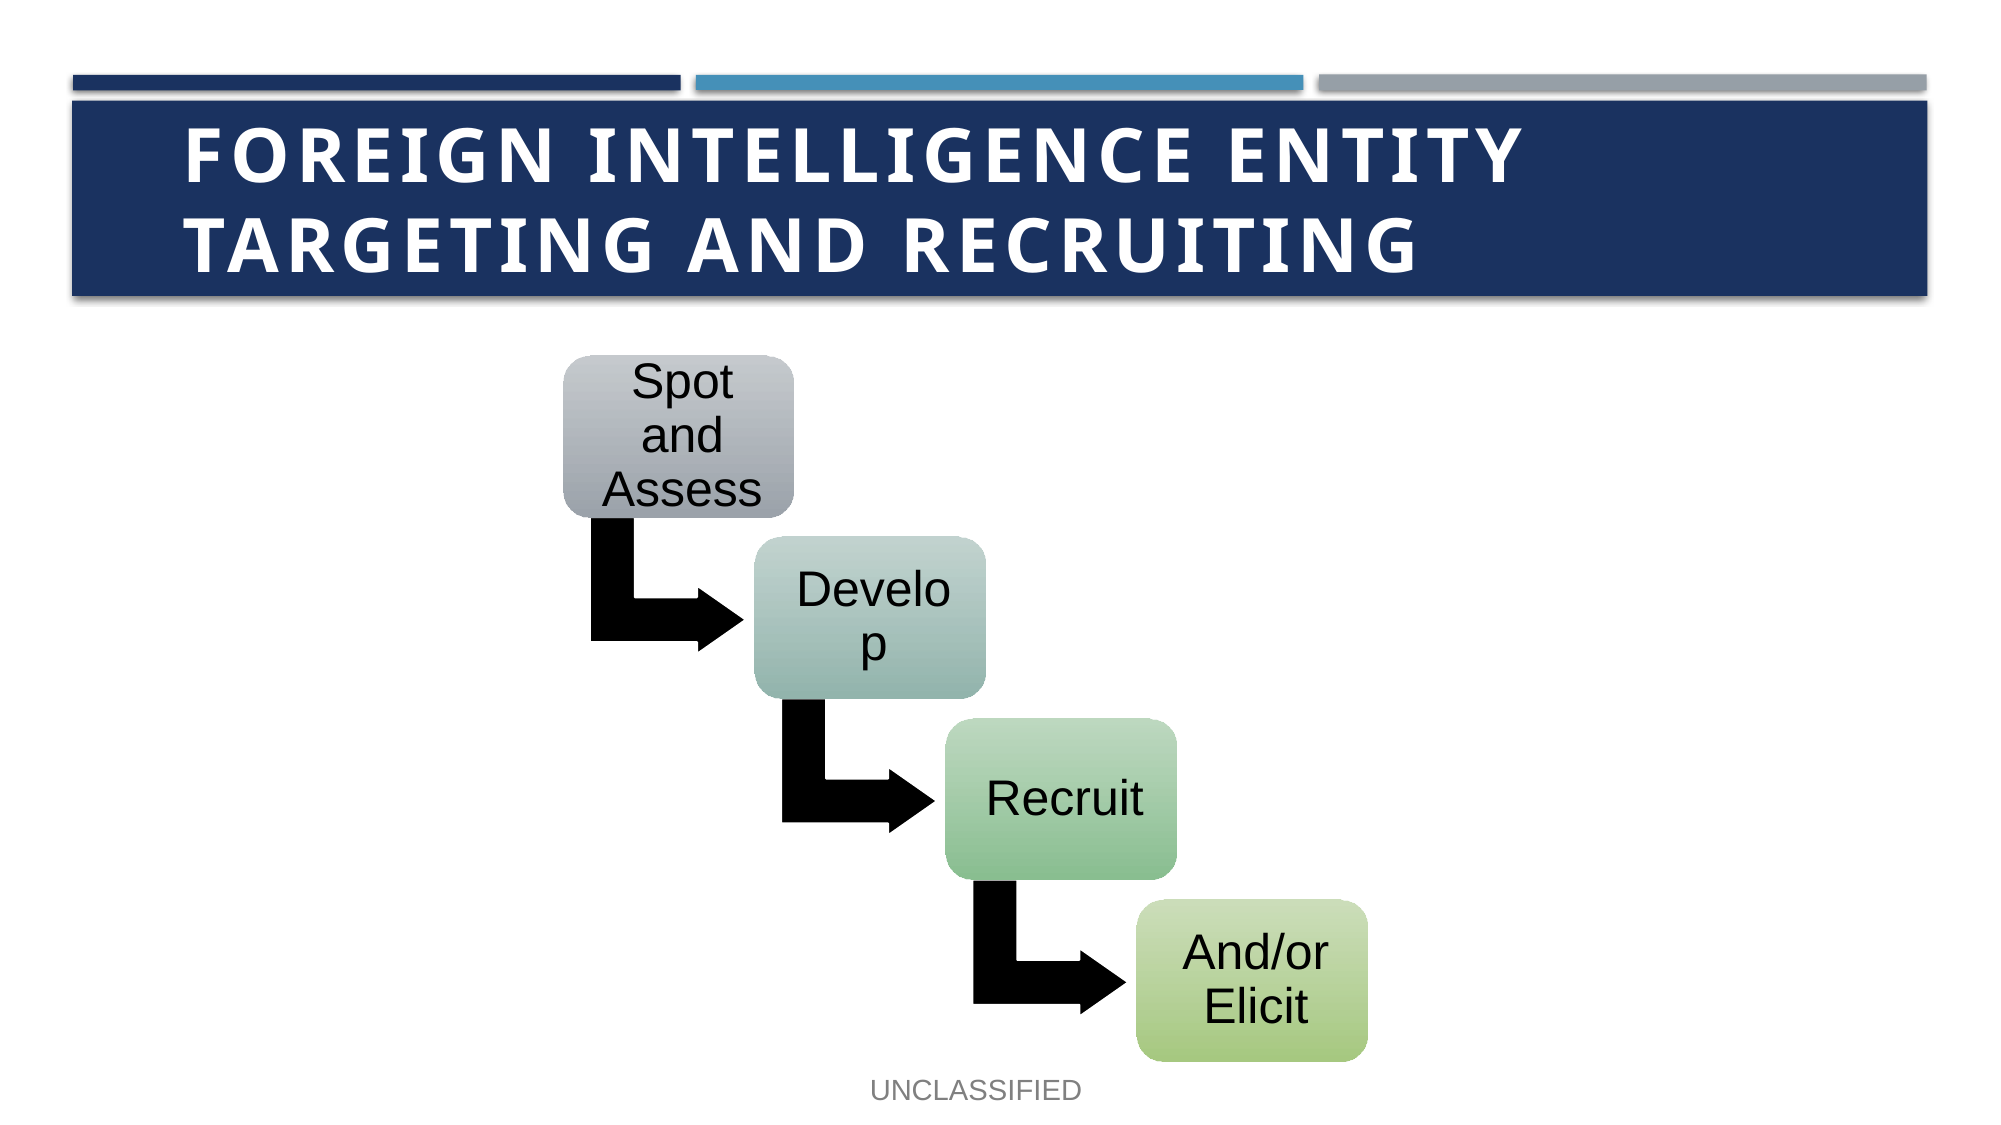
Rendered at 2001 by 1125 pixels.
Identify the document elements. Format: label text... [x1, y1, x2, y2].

text_box UNCLASSIFIED [855, 1075, 1098, 1115]
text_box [381, 350, 1549, 1066]
title Foreign Intelligence Entity targeting and recruiting [168, 116, 1763, 279]
